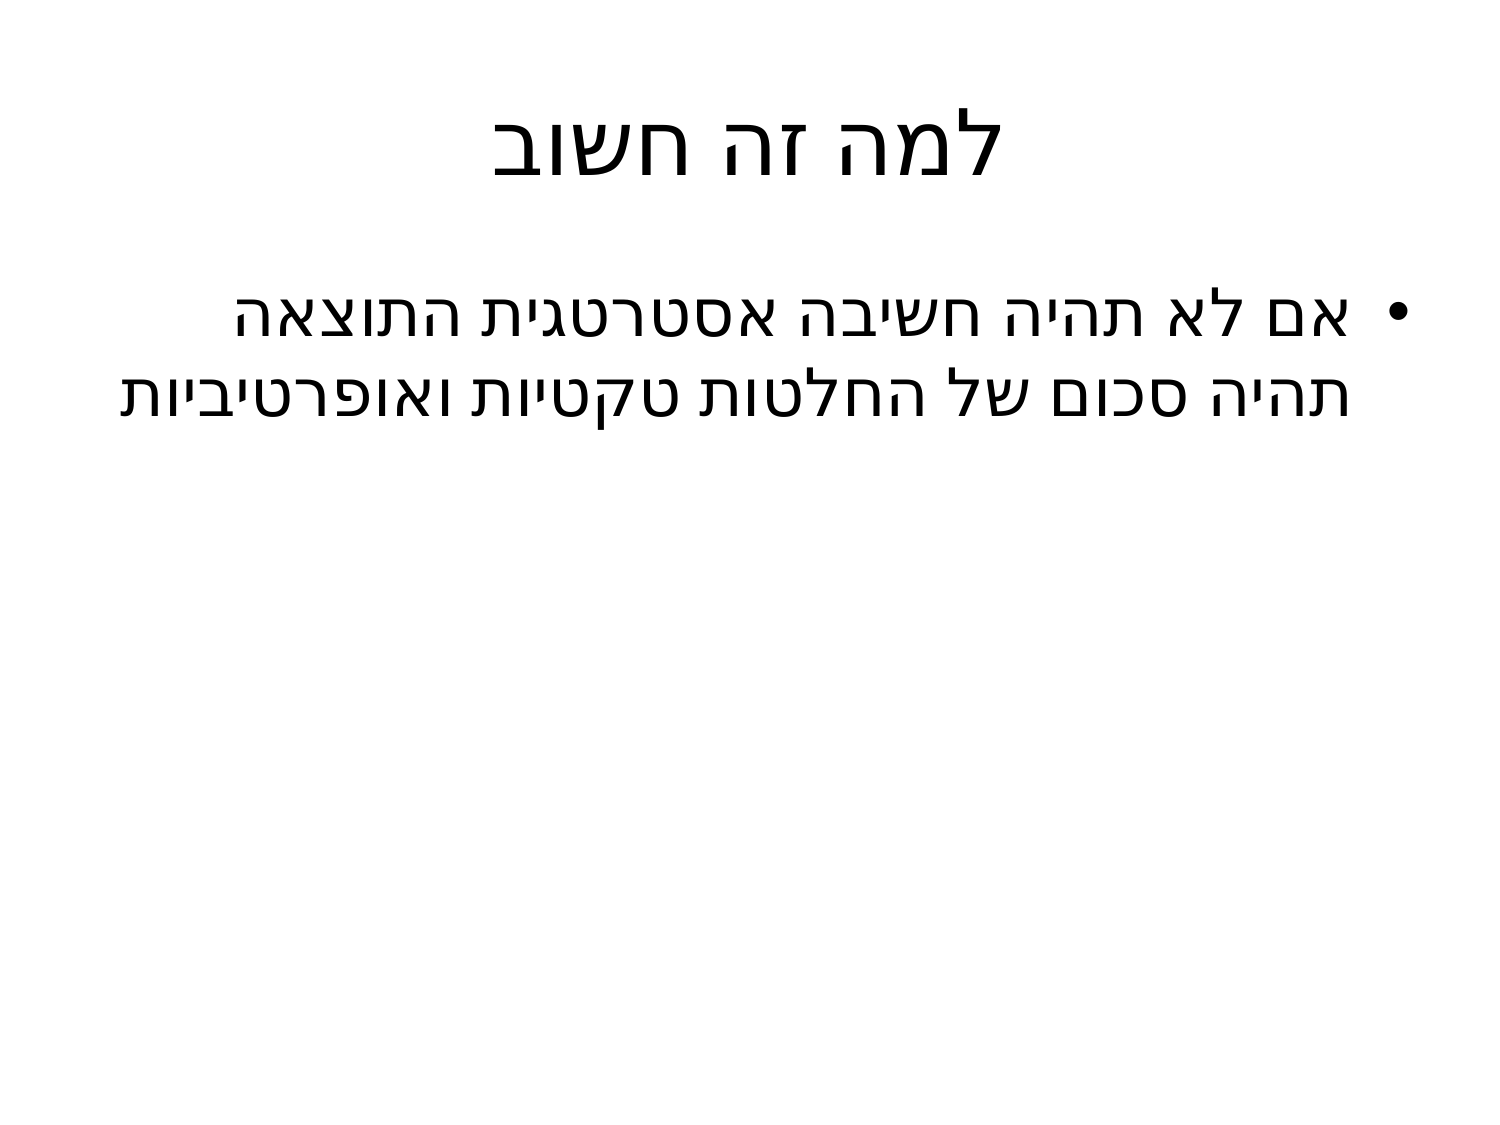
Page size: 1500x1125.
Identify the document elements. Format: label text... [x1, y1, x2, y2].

title למה זה חשוב [75, 45, 1425, 233]
list אם לא תהיה חשיבה אסטרטגית התוצאה תהיה סכום של החלטות טקטיות ואופרטיביות [75, 262, 1425, 1005]
